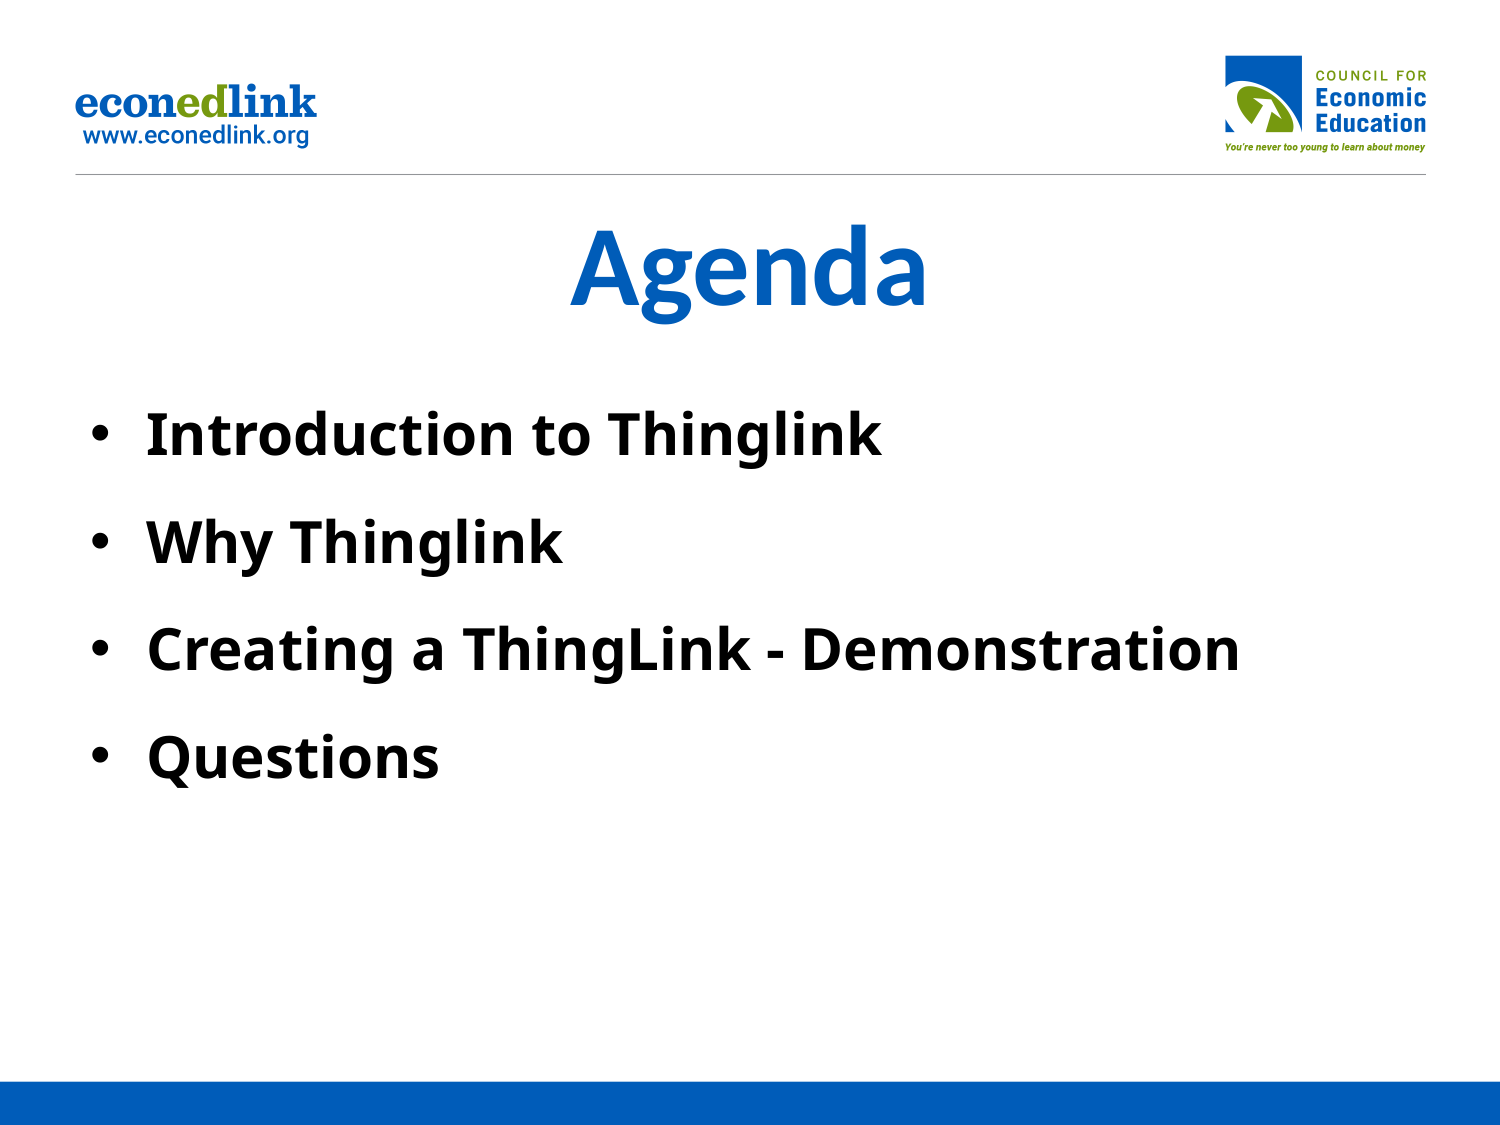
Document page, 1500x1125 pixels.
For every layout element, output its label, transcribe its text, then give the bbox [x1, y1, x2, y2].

title Agenda [74, 175, 1426, 364]
picture [0, 0, 1500, 1125]
list Introduction to Thinglink Why Thinglink Creating a ThingLink - Demonstration Questions [74, 389, 1426, 1076]
